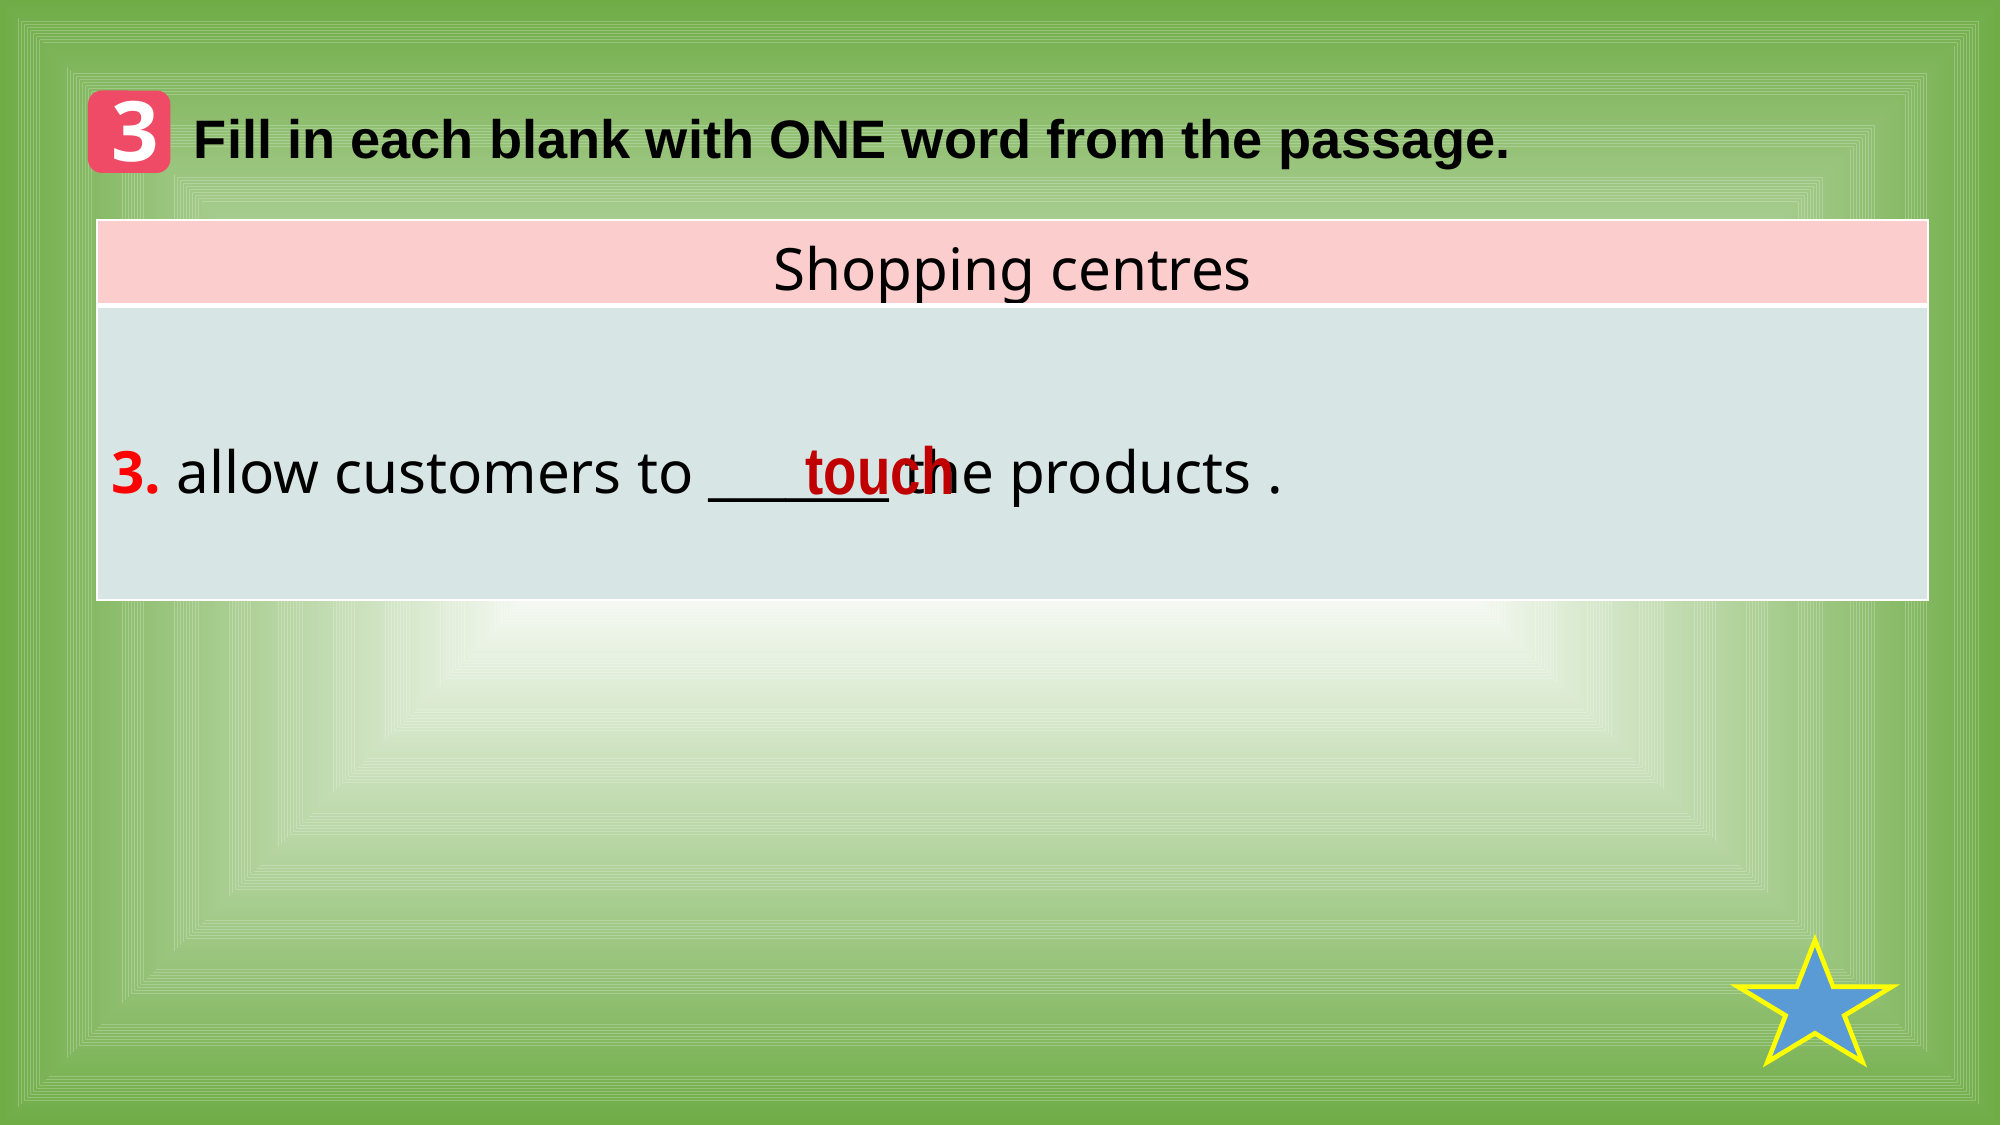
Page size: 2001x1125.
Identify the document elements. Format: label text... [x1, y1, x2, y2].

text_box [86, 90, 96, 173]
text_box touch [790, 420, 970, 516]
table_header Shopping centres [98, 221, 1927, 303]
table_cell 3. allow customers to _______ the products . [98, 308, 1927, 599]
text_box 3 [96, 70, 162, 186]
text_box [1732, 935, 1898, 1066]
text_box [162, 90, 172, 173]
text_box Fill in each blank with ONE word from the passage. [179, 96, 2000, 177]
